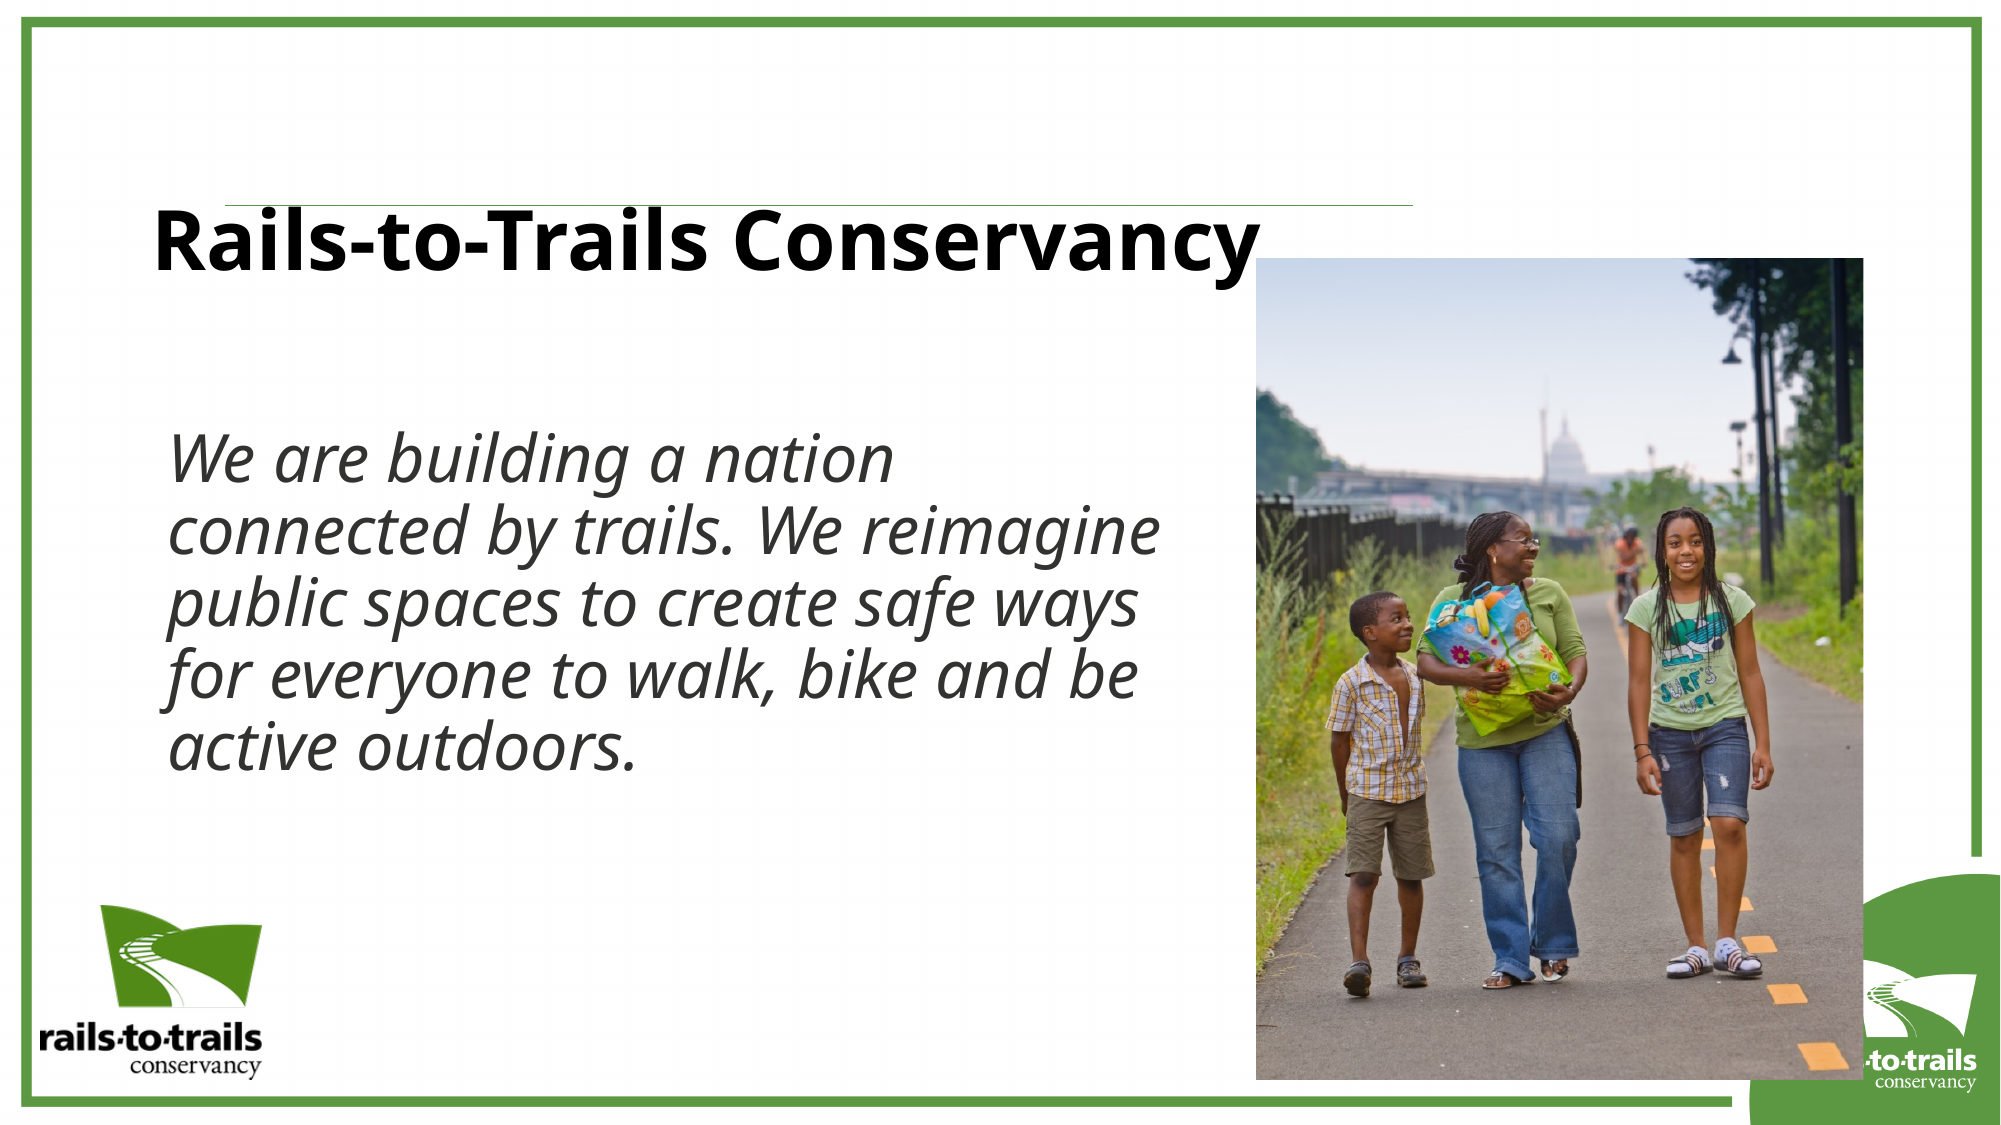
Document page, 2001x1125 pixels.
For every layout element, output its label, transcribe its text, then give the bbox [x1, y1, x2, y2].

picture [0, 0, 2001, 1125]
title Rails-to-Trails Conservancy [136, 108, 1937, 296]
list We are building a nation connected by trails. We reimagine public spaces to create safe ways for everyone to walk, bike and be active outdoors. [152, 316, 1219, 1059]
